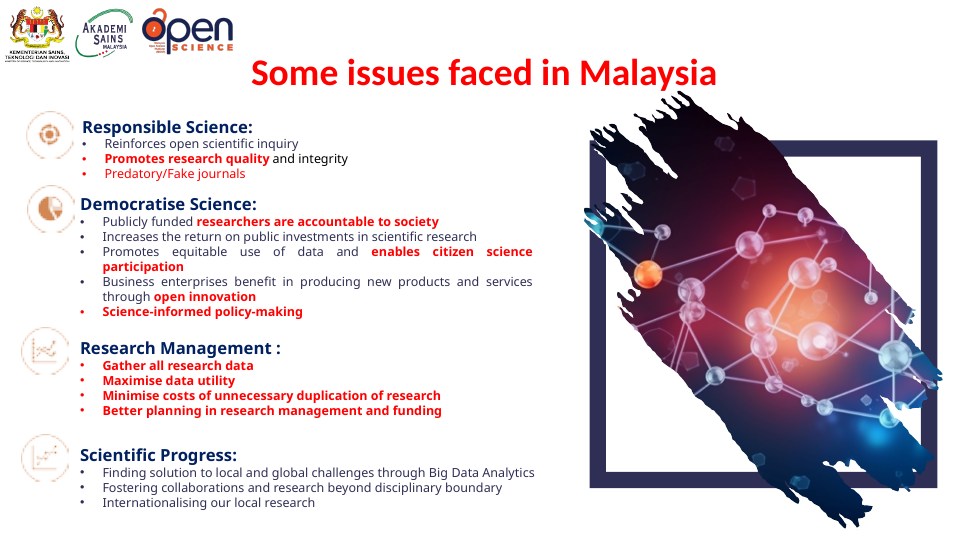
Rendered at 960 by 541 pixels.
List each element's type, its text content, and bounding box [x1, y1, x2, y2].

picture [141, 7, 234, 55]
text_box Responsible Science: Reinforces open scientific inquiry Promotes research quality and integrity Predatory/Fake journals [67, 99, 538, 176]
picture [3, 0, 71, 68]
picture [21, 327, 69, 375]
picture [583, 90, 943, 529]
text_box Some issues faced in Malaysia [236, 40, 733, 101]
picture [27, 185, 75, 233]
text_box Research Management : Gather all research data Maximise data utility Minimise costs of unnecessary duplication of research Better planning in research management and funding [65, 320, 551, 426]
picture [74, 6, 134, 59]
text_box Democratise Science: Publicly funded researchers are accountable to society Increases the return on public investments in scientific research Promotes equitable use of data and enables citizen science participation Business enterprises benefit in producing new products and services through open innovation Science-informed policy-making [65, 176, 548, 320]
picture [21, 434, 69, 482]
picture [26, 111, 74, 159]
text_box Scientific Progress: Finding solution to local and global challenges through Big Data Analytics Fostering collaborations and research beyond disciplinary boundary Internationalising our local research [65, 427, 551, 518]
